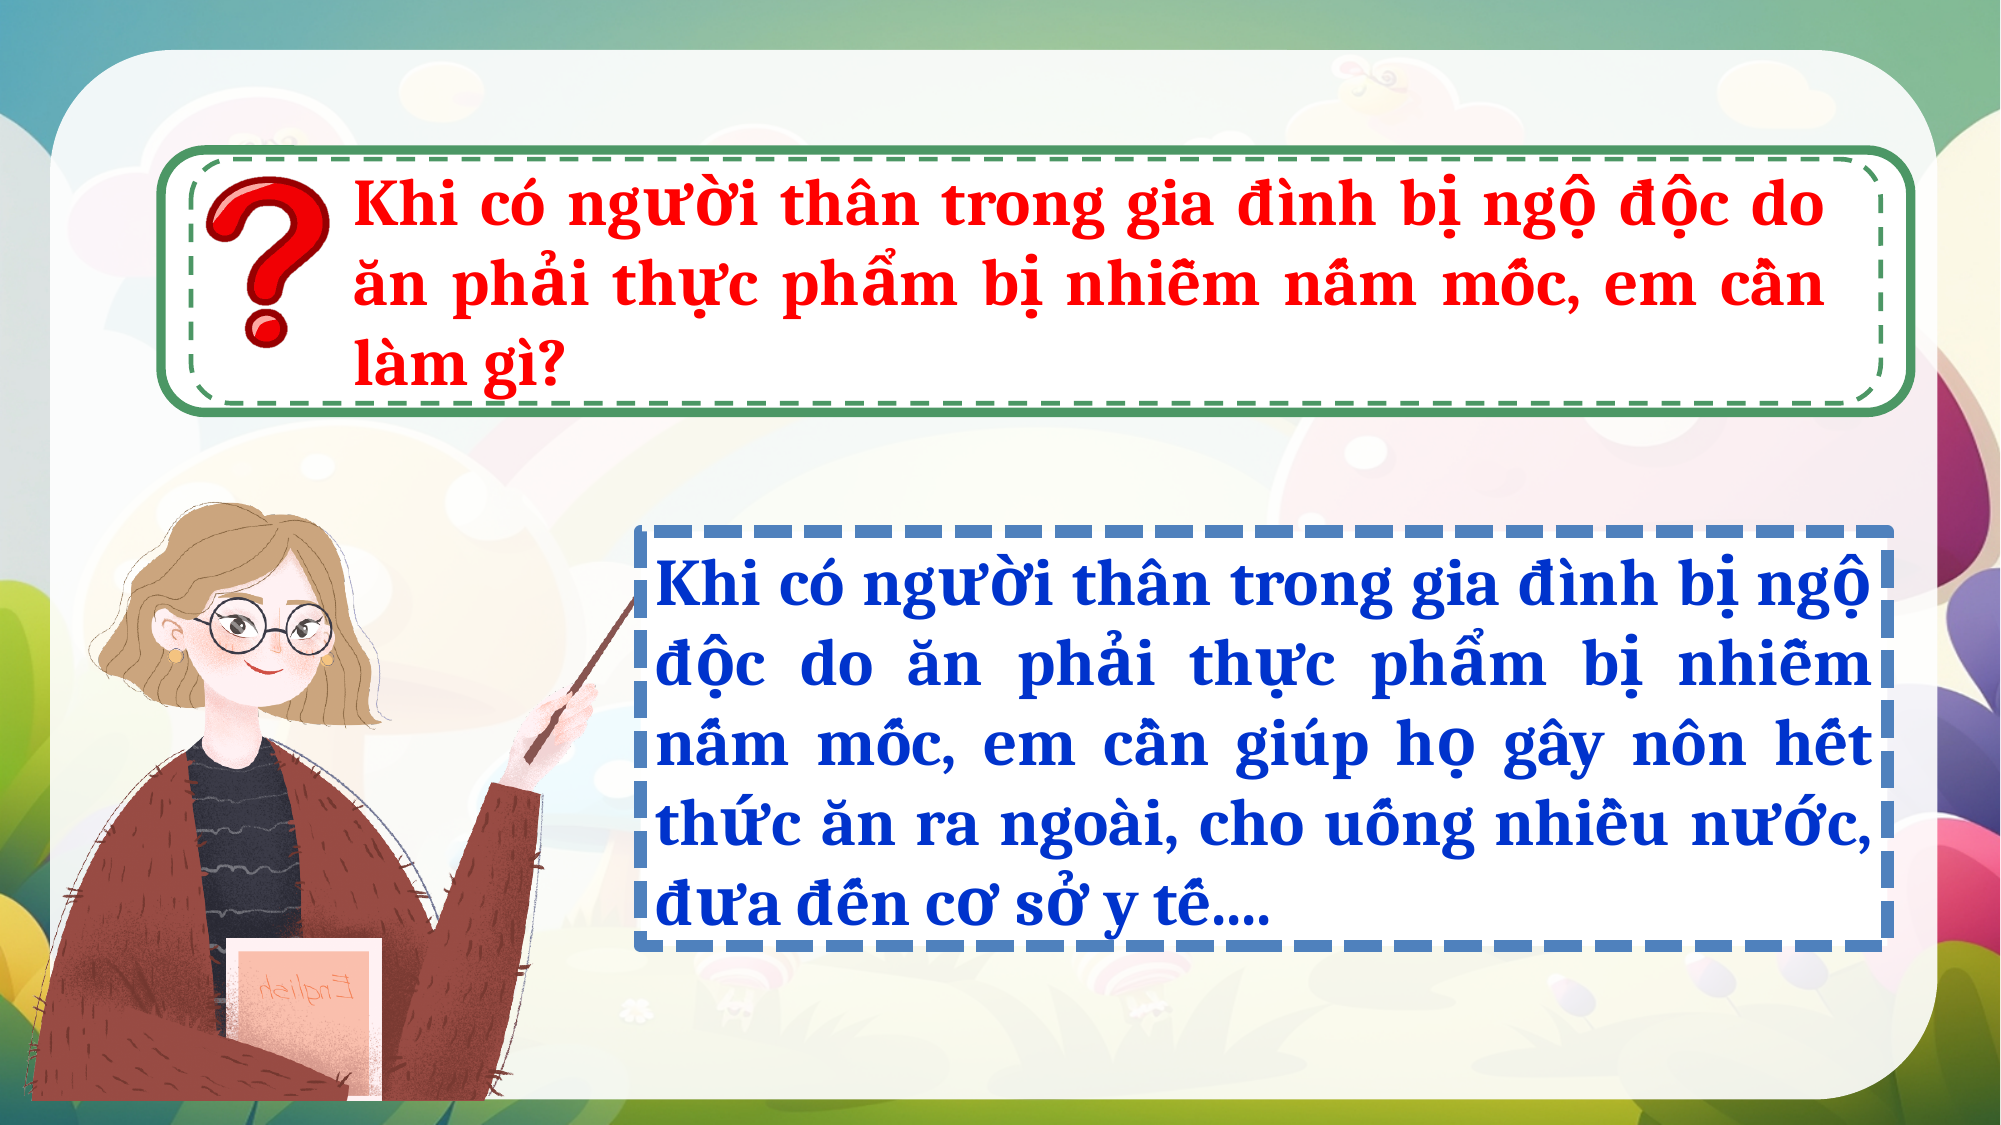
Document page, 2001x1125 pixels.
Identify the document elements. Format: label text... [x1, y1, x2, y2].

picture [0, 0, 2001, 1125]
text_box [160, 149, 1911, 413]
text_box [47, 47, 1940, 1102]
text_box Khi có người thân trong gia đình bị ngộ độc do ăn phải thực phẩm bị nhiễm nấm mốc, em cần giúp họ gây nôn hết thức ăn ra ngoài, cho uống nhiều nước, đưa đến cơ sở y tế.... [743, 529, 1889, 948]
